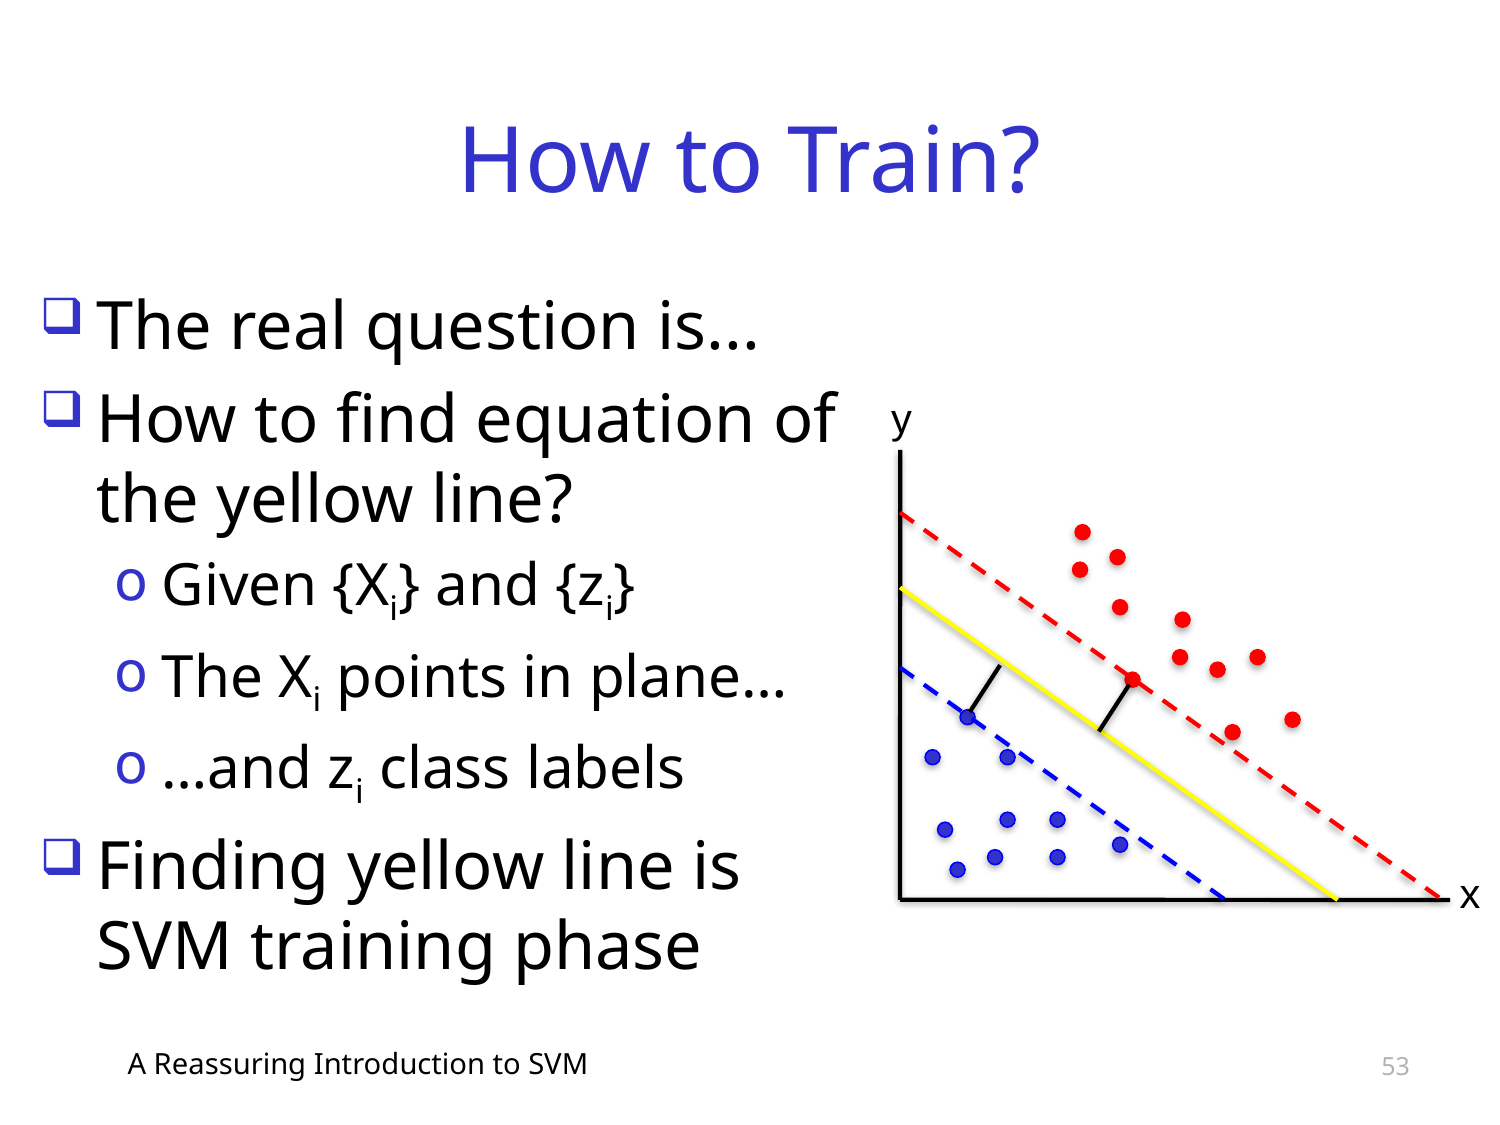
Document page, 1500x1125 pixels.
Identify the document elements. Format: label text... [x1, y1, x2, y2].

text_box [899, 512, 1447, 904]
title How to Train? [112, 62, 1388, 251]
text_box y [876, 384, 927, 450]
footer A Reassuring Introduction to SVM [112, 1037, 776, 1101]
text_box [899, 667, 1229, 903]
list The real question is... How to find equation of the yellow line? Given {Xi} and {zi} The Xi points in plane… …and zi class labels Finding yellow line is SVM training phase [24, 274, 863, 1001]
slide_number 53 [1074, 1037, 1425, 1098]
text_box x [1444, 859, 1496, 925]
